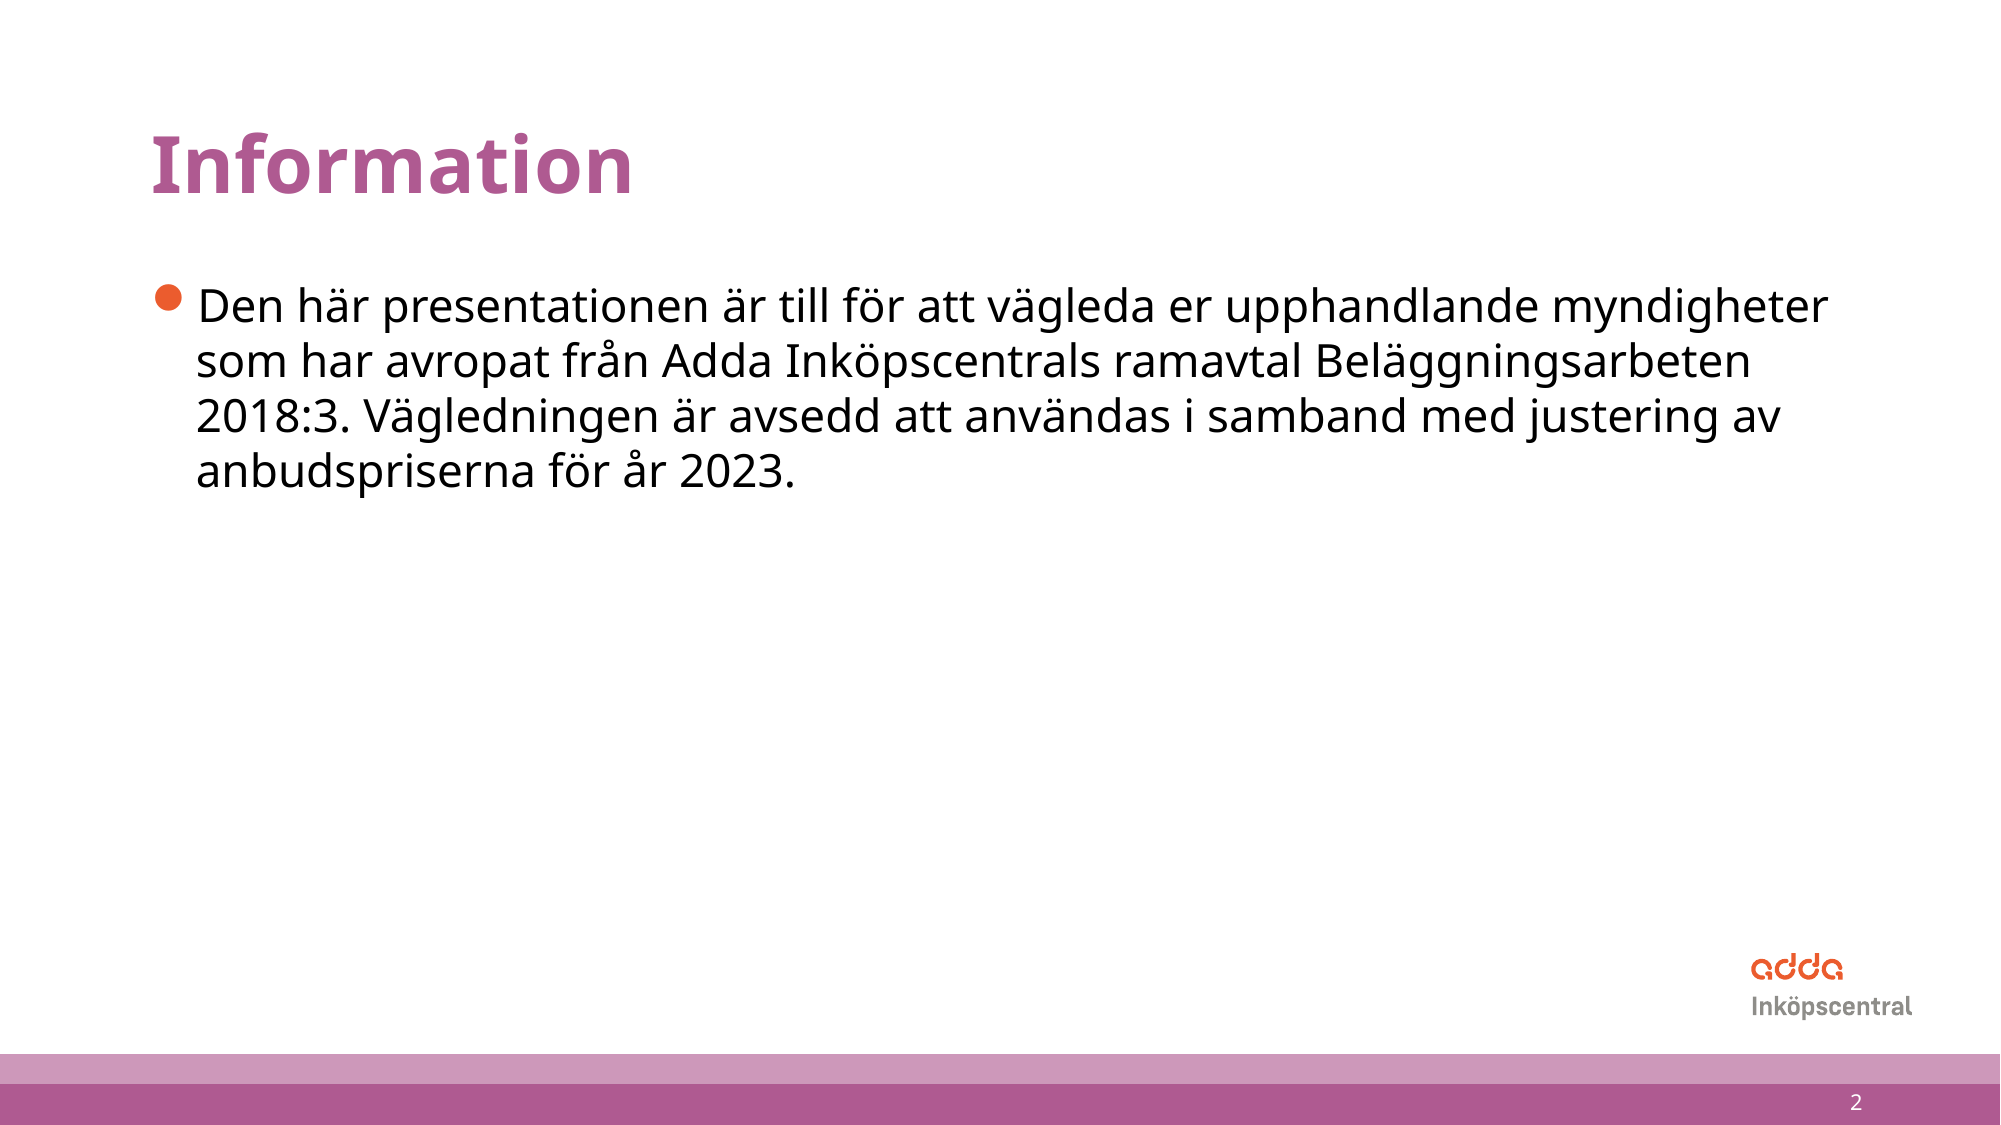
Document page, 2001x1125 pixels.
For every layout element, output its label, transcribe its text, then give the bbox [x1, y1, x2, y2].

list Den här presentationen är till för att vägleda er upphandlande myndigheter som har avropat från Adda Inköpscentrals ramavtal Beläggningsarbeten 2018:3. Vägledningen är avsedd att användas i samband med justering av anbudspriserna för år 2023. [151, 276, 1892, 1000]
slide_number 2 [1412, 1082, 1863, 1125]
title Information [151, 125, 1846, 211]
